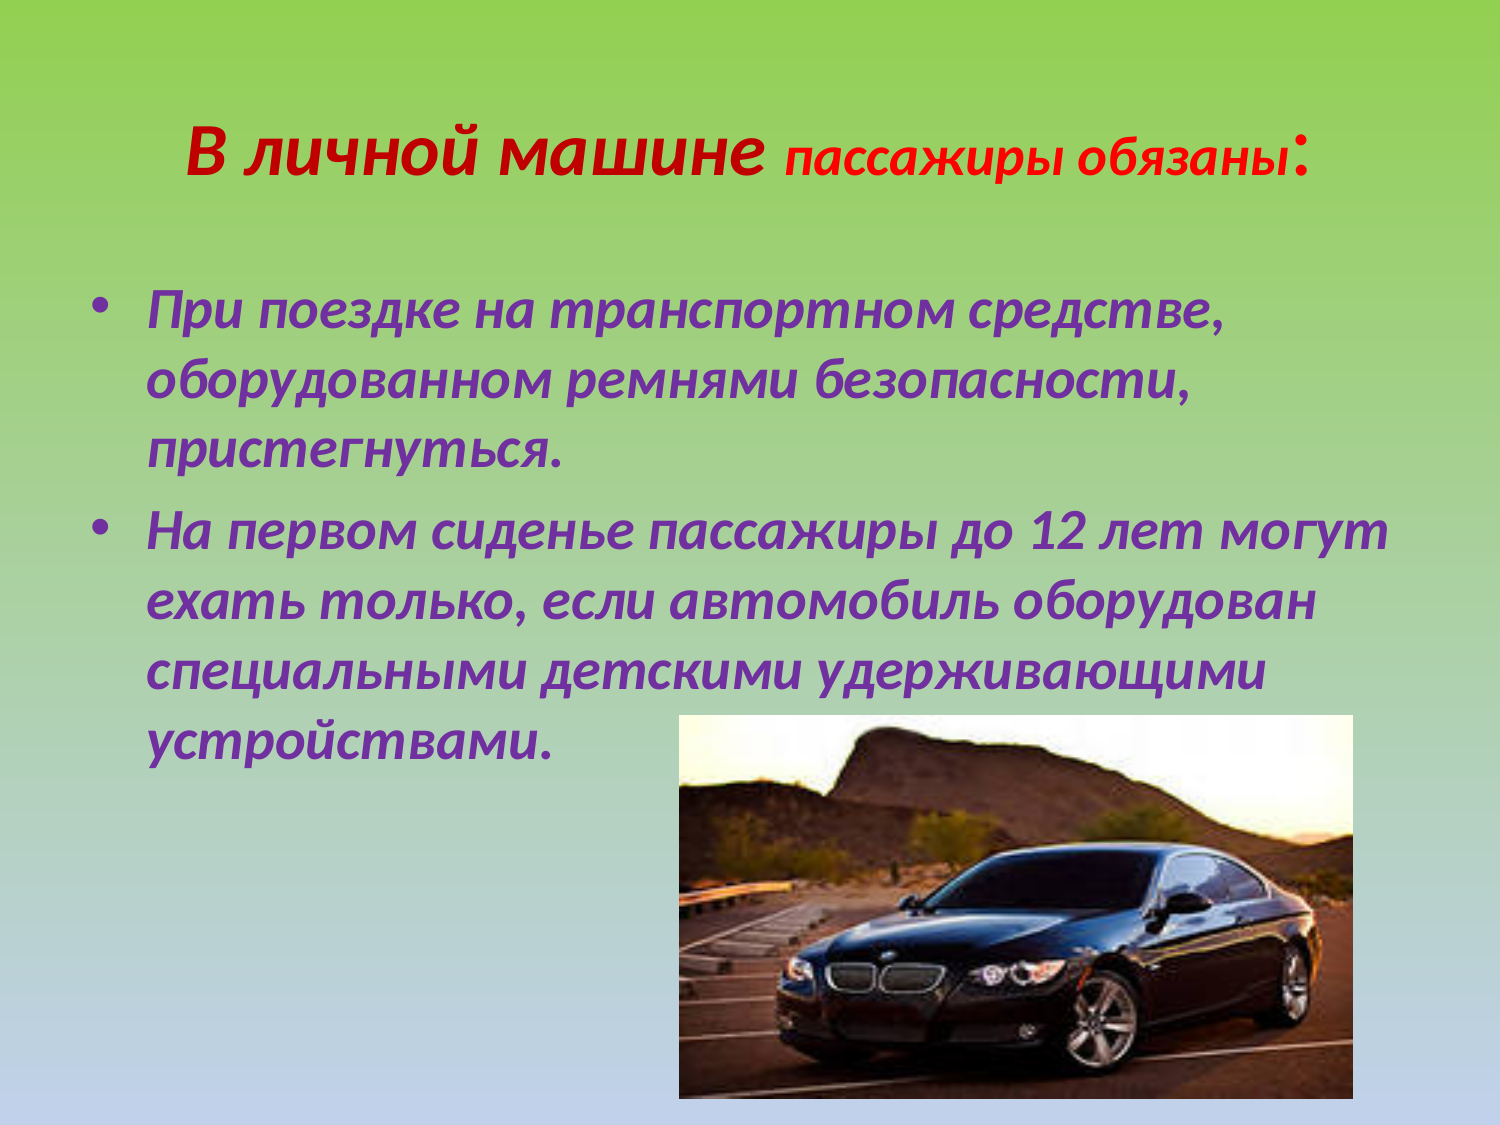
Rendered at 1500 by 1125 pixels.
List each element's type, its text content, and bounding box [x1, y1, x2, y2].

list При поездке на транспортном средстве, оборудованном ремнями безопасности, пристегнуться. На первом сиденье пассажиры до 12 лет могут ехать только, если автомобиль оборудован специальными детскими удерживающими устройствами. [75, 262, 1425, 1005]
picture [678, 715, 1353, 1099]
title В личной машине пассажиры обязаны: [75, 45, 1425, 233]
